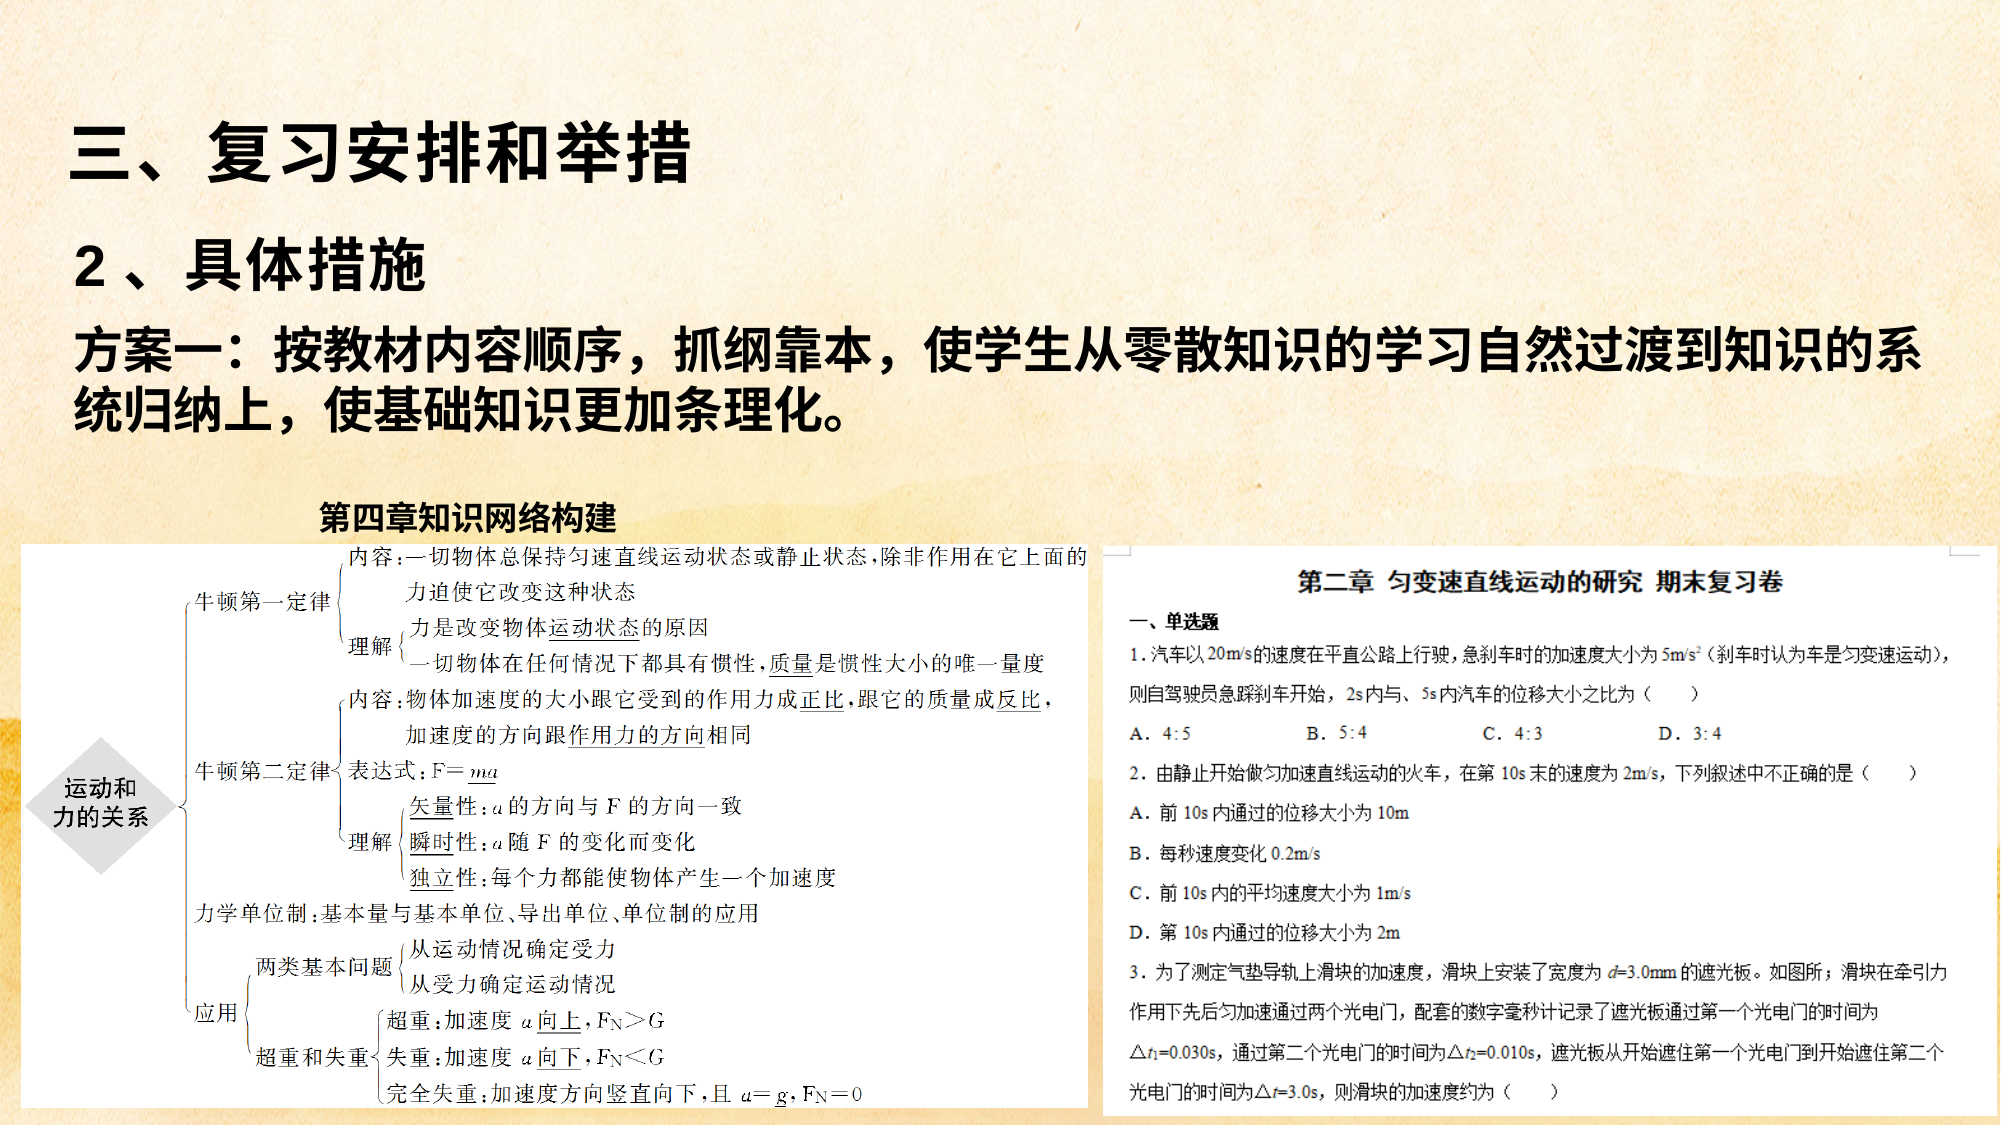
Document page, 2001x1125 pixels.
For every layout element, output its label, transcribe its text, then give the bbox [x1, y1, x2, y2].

picture [0, 0, 2001, 1125]
text_box 2、具体措施 [58, 199, 1859, 336]
subtitle 三、复习安排和举措 [51, 79, 1852, 215]
text_box 方案一：按教材内容顺序，抓纲靠本，使学生从零散知识的学习自然过渡到知识的系统归纳上，使基础知识更加条理化。 [58, 311, 1942, 447]
text_box 第四章知识网络构建 [51, 489, 886, 544]
